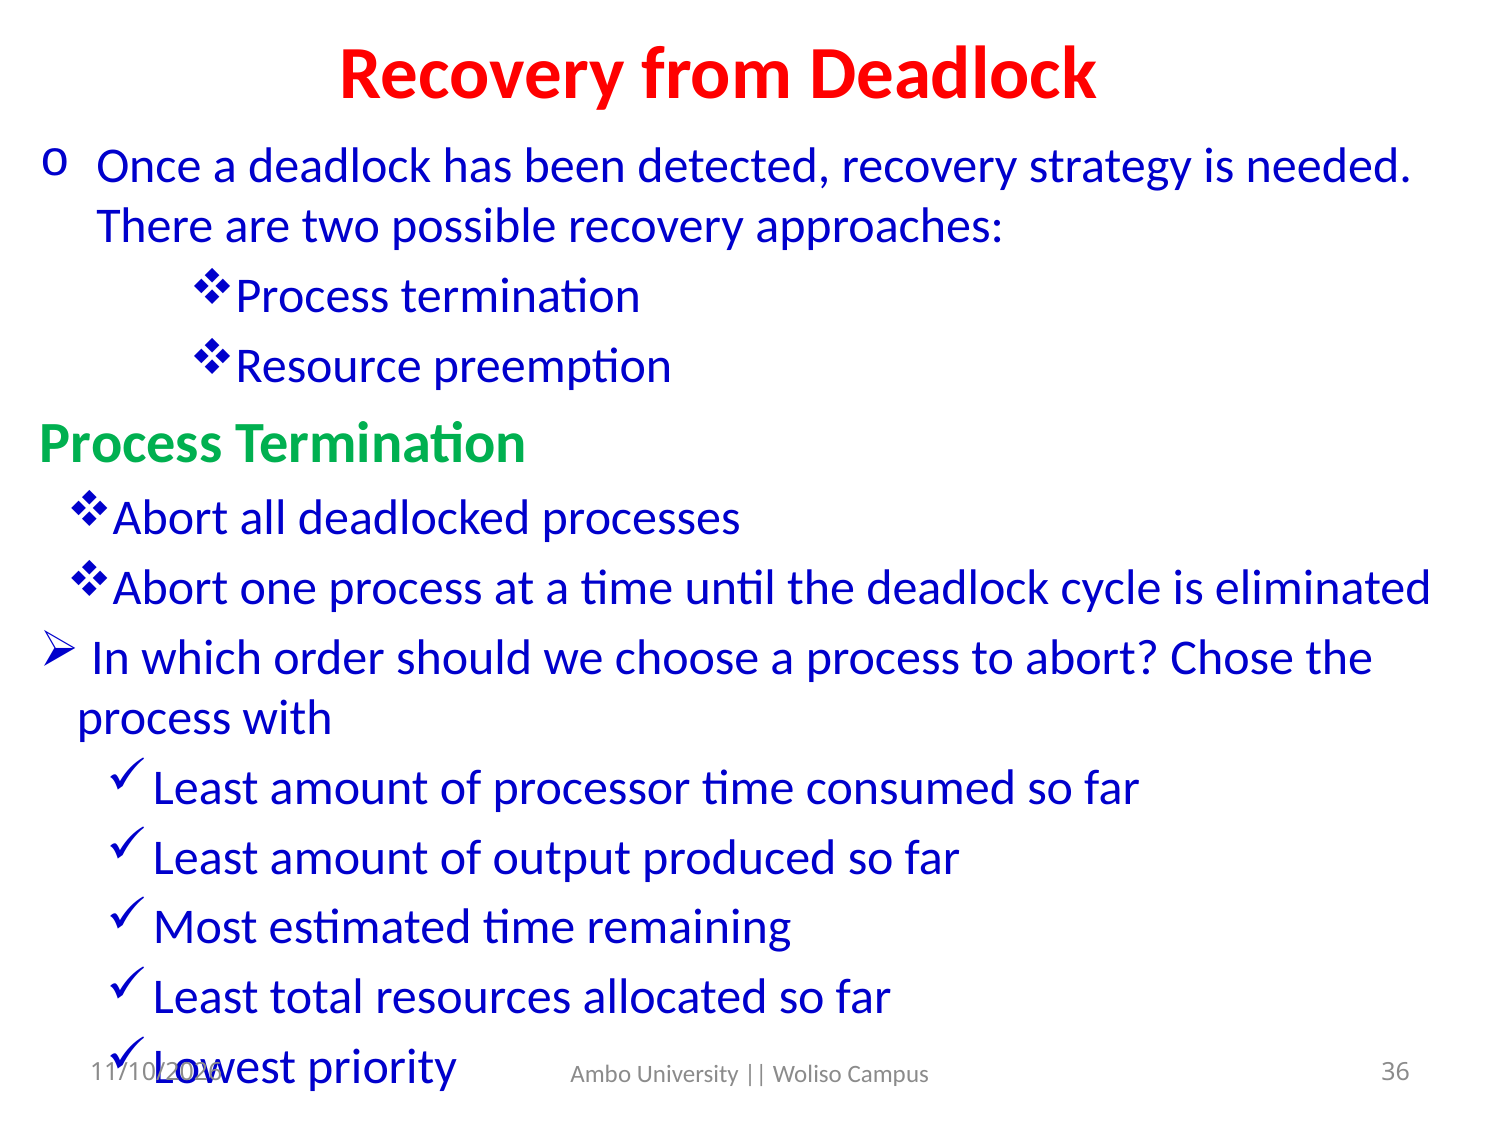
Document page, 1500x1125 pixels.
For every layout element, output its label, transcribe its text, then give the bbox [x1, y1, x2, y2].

footer Ambo University || Woliso Campus [512, 1042, 988, 1103]
list Once a deadlock has been detected, recovery strategy is needed. There are two possible recovery approaches: Process termination Resource preemption Process Termination Abort all deadlocked processes Abort one process at a time until the deadlock cycle is eliminated In which order should we choose a process to abort? Chose the process with Least amount of processor time consumed so far Least amount of output produced so far Most estimated time remaining Least total resources allocated so far Lowest priority [24, 125, 1463, 1088]
slide_number 36 [1074, 1042, 1425, 1103]
title Recovery from Deadlock [37, 24, 1400, 113]
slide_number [75, 1042, 425, 1103]
